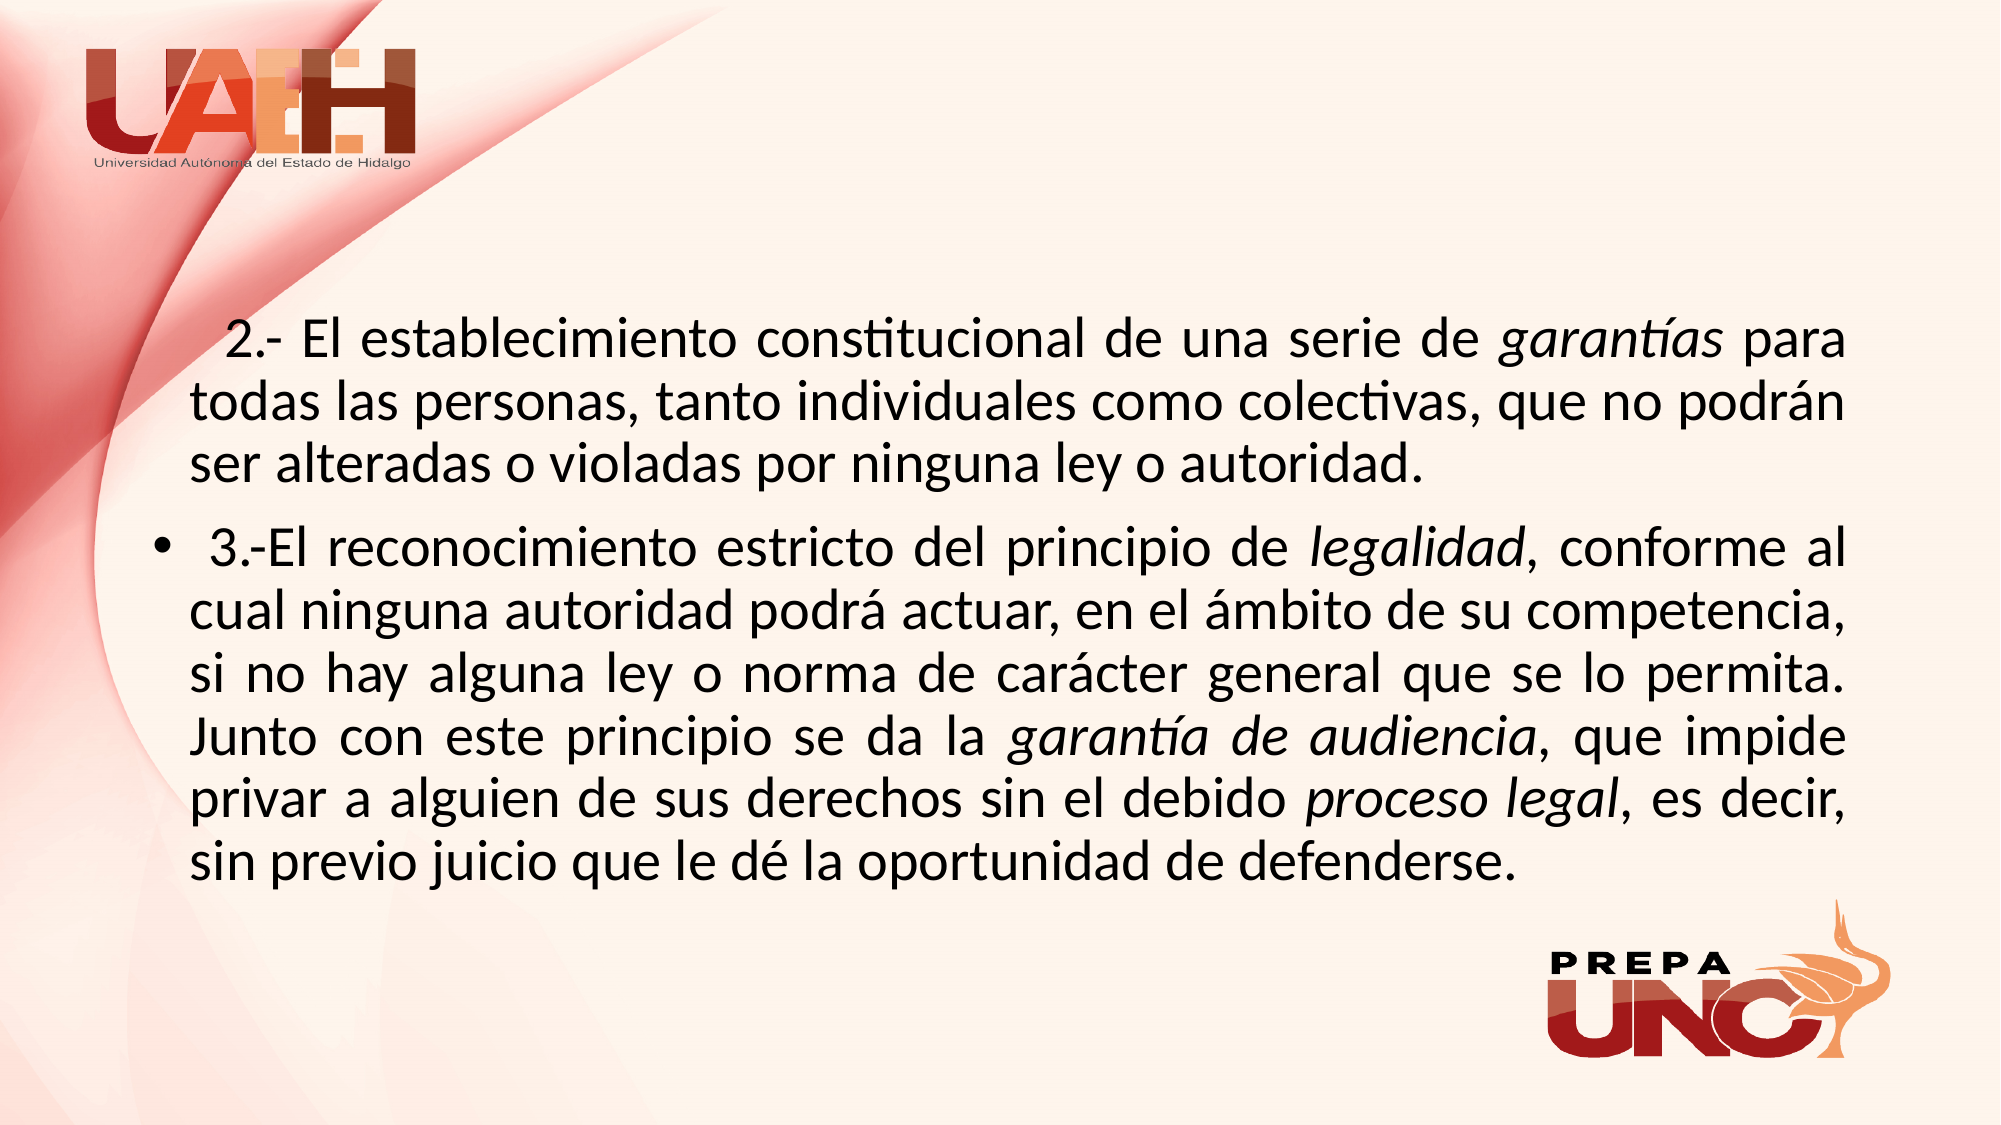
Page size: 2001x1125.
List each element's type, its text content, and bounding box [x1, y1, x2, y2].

picture [0, 0, 2001, 1125]
list 2.- El establecimiento constitucional de una serie de garantías para todas las personas, tanto individuales como colectivas, que no podrán ser alteradas o violadas por ninguna ley o autoridad. 3.-El reconocimiento estricto del principio de legalidad, conforme al cual ninguna autoridad podrá actuar, en el ámbito de su competencia, si no hay alguna ley o norma de carácter general que se lo permita. Junto con este principio se da la garantía de audiencia, que impide privar a alguien de sus derechos sin el debido proceso legal, es decir, sin previo juicio que le dé la oportunidad de defenderse. [137, 299, 1863, 1014]
text_box [387, 425, 1600, 913]
